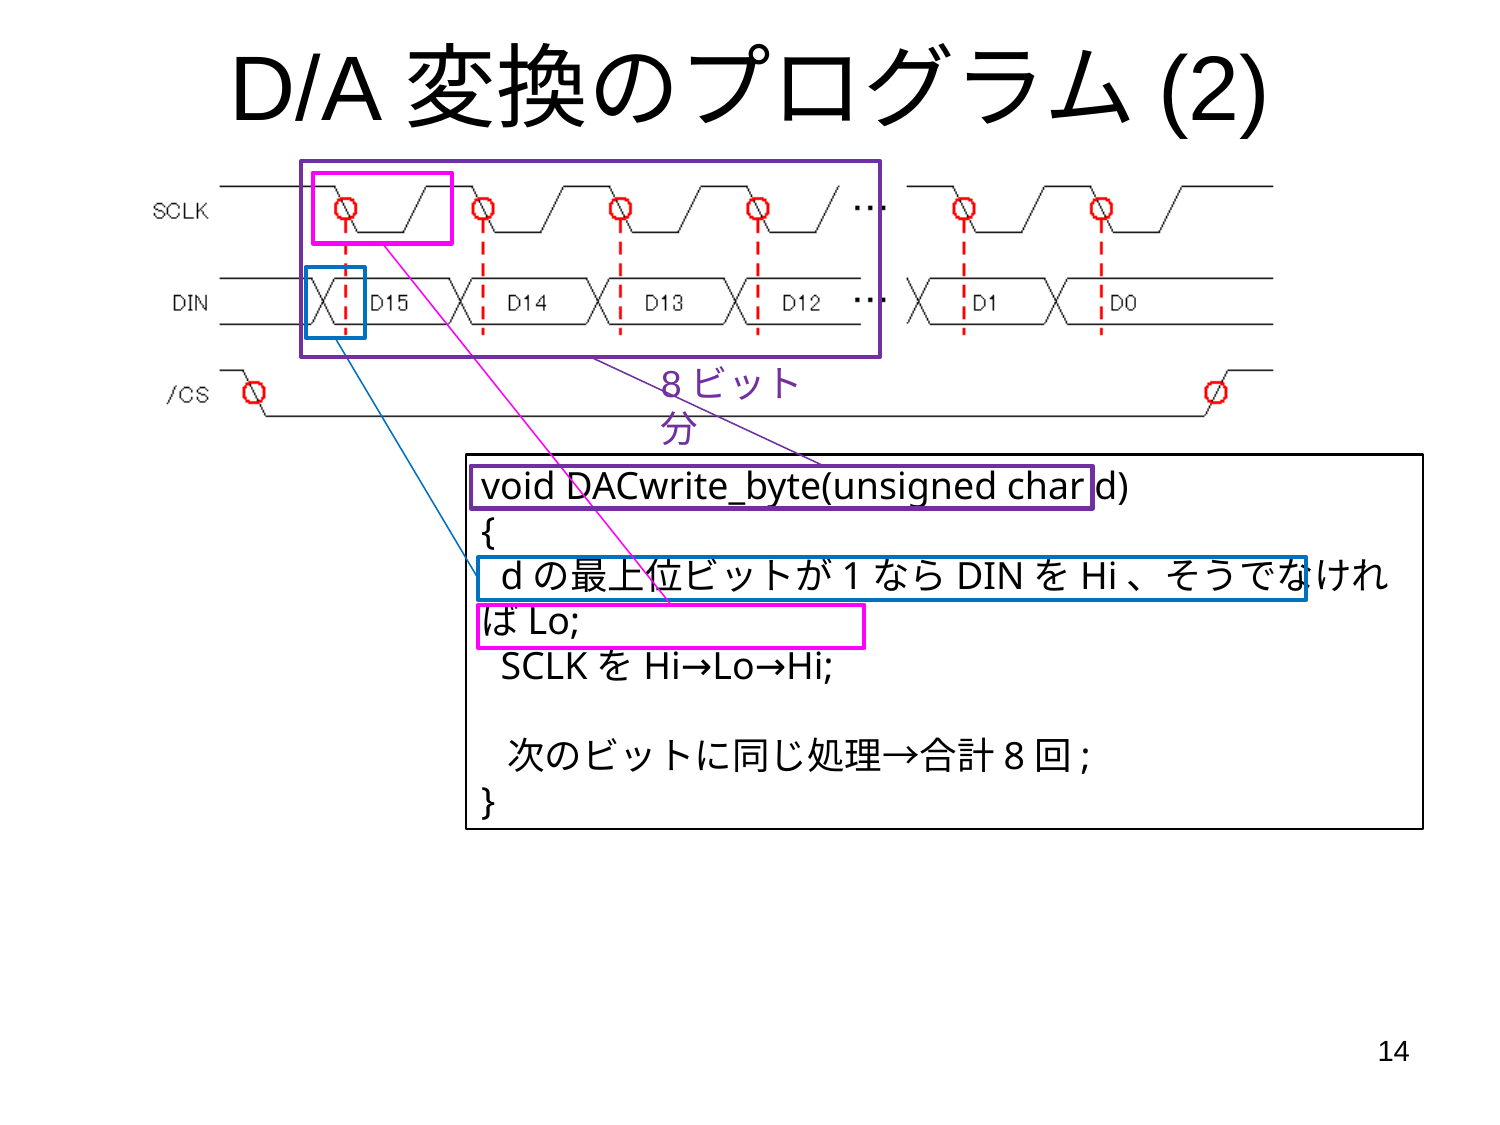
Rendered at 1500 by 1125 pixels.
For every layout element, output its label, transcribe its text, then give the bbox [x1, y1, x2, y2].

text_box void DACwrite_byte(unsigned char d) { dの最上位ビットが1ならDINをHi、そうでなければLo; SCLKをHi→Lo→Hi; 次のビットに同じ処理→合計8回; } [466, 454, 1424, 830]
picture [1093, 160, 1282, 266]
title D/A変換のプログラム(2) [75, 19, 1425, 149]
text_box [869, 266, 1307, 601]
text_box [300, 160, 1093, 509]
picture [134, 160, 300, 433]
slide_number 14 [1074, 1024, 1425, 1103]
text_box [312, 517, 865, 649]
